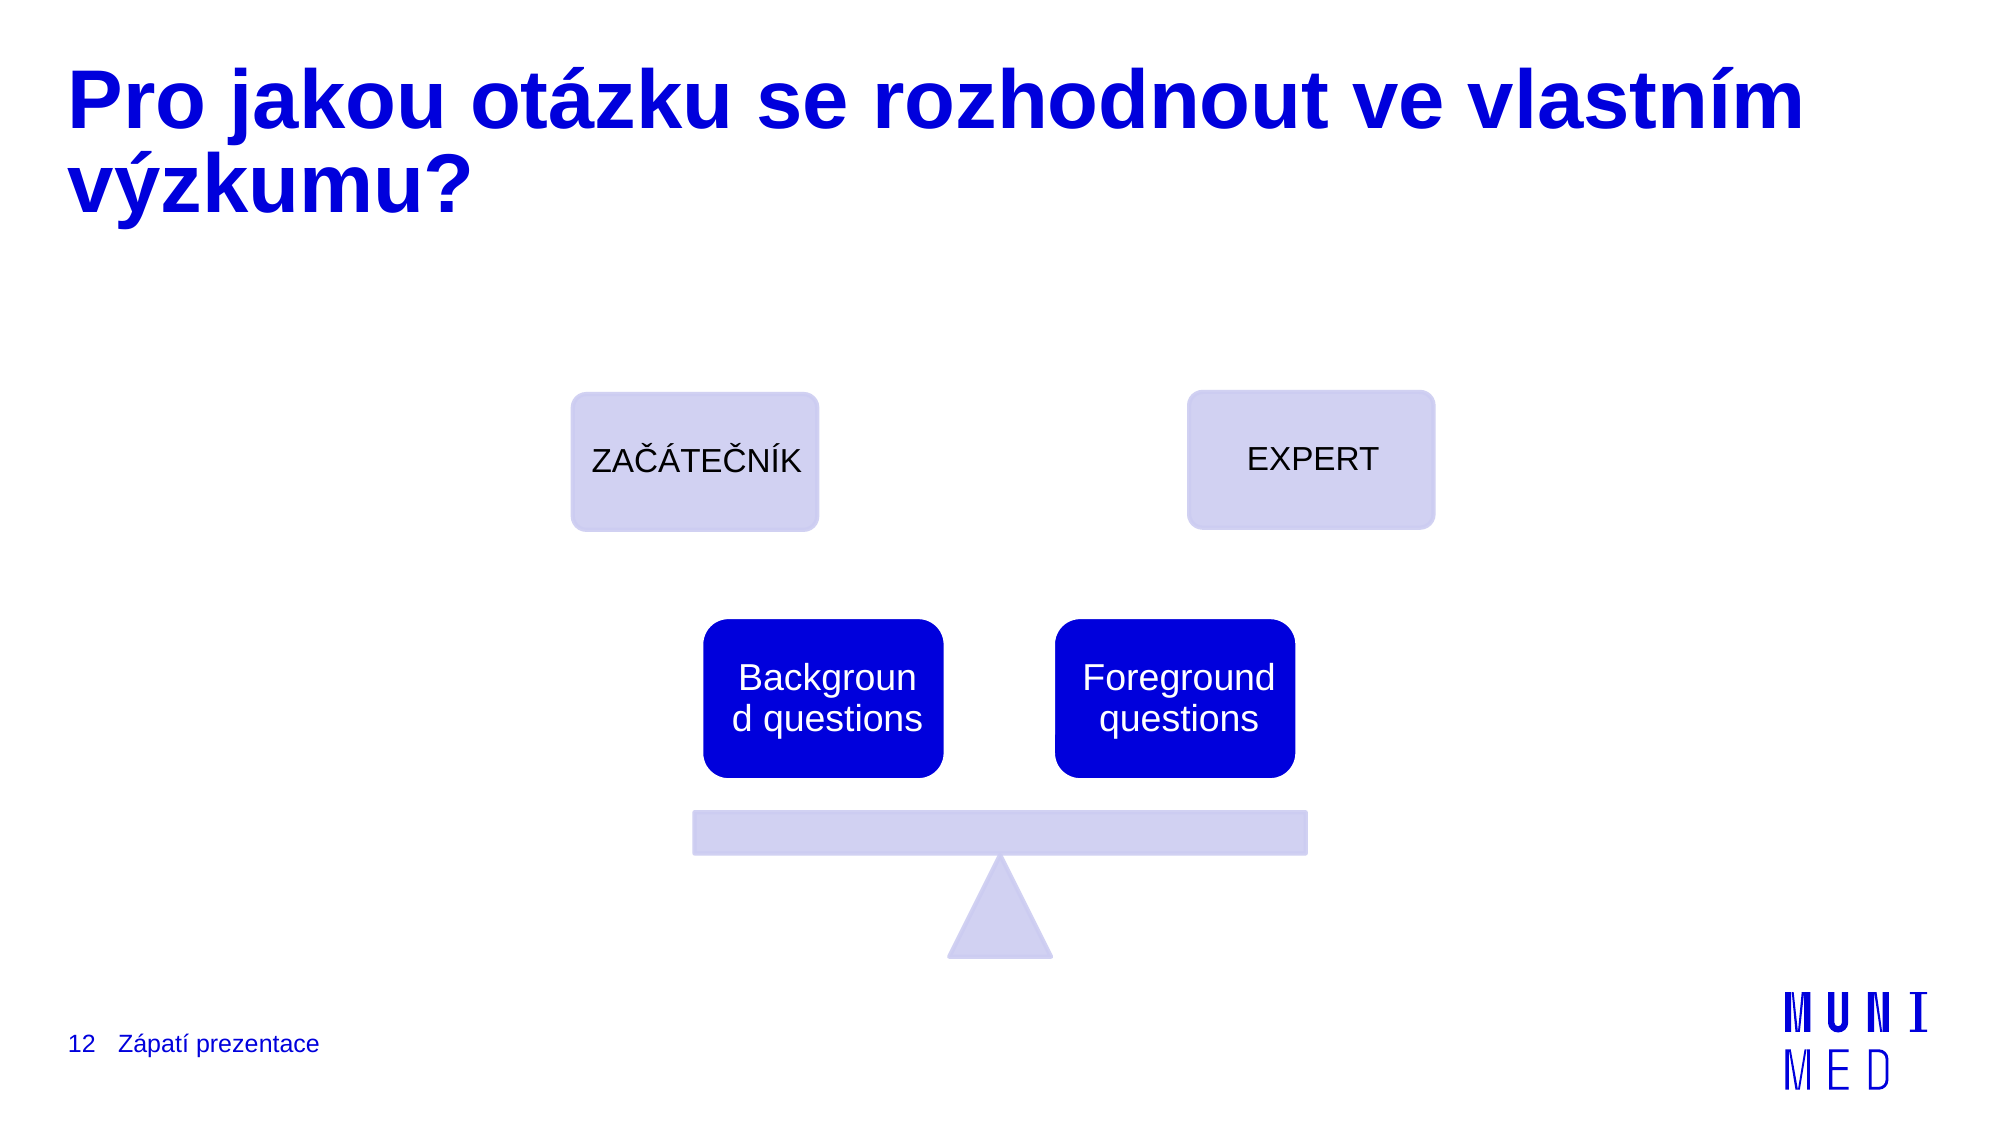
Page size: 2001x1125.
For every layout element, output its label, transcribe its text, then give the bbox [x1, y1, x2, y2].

title Pro jakou otázku se rozhodnout ve vlastním výzkumu? [67, 62, 1832, 137]
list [117, 277, 1883, 958]
slide_number 12 [67, 1021, 110, 1063]
footer Zápatí prezentace [118, 1021, 1418, 1063]
